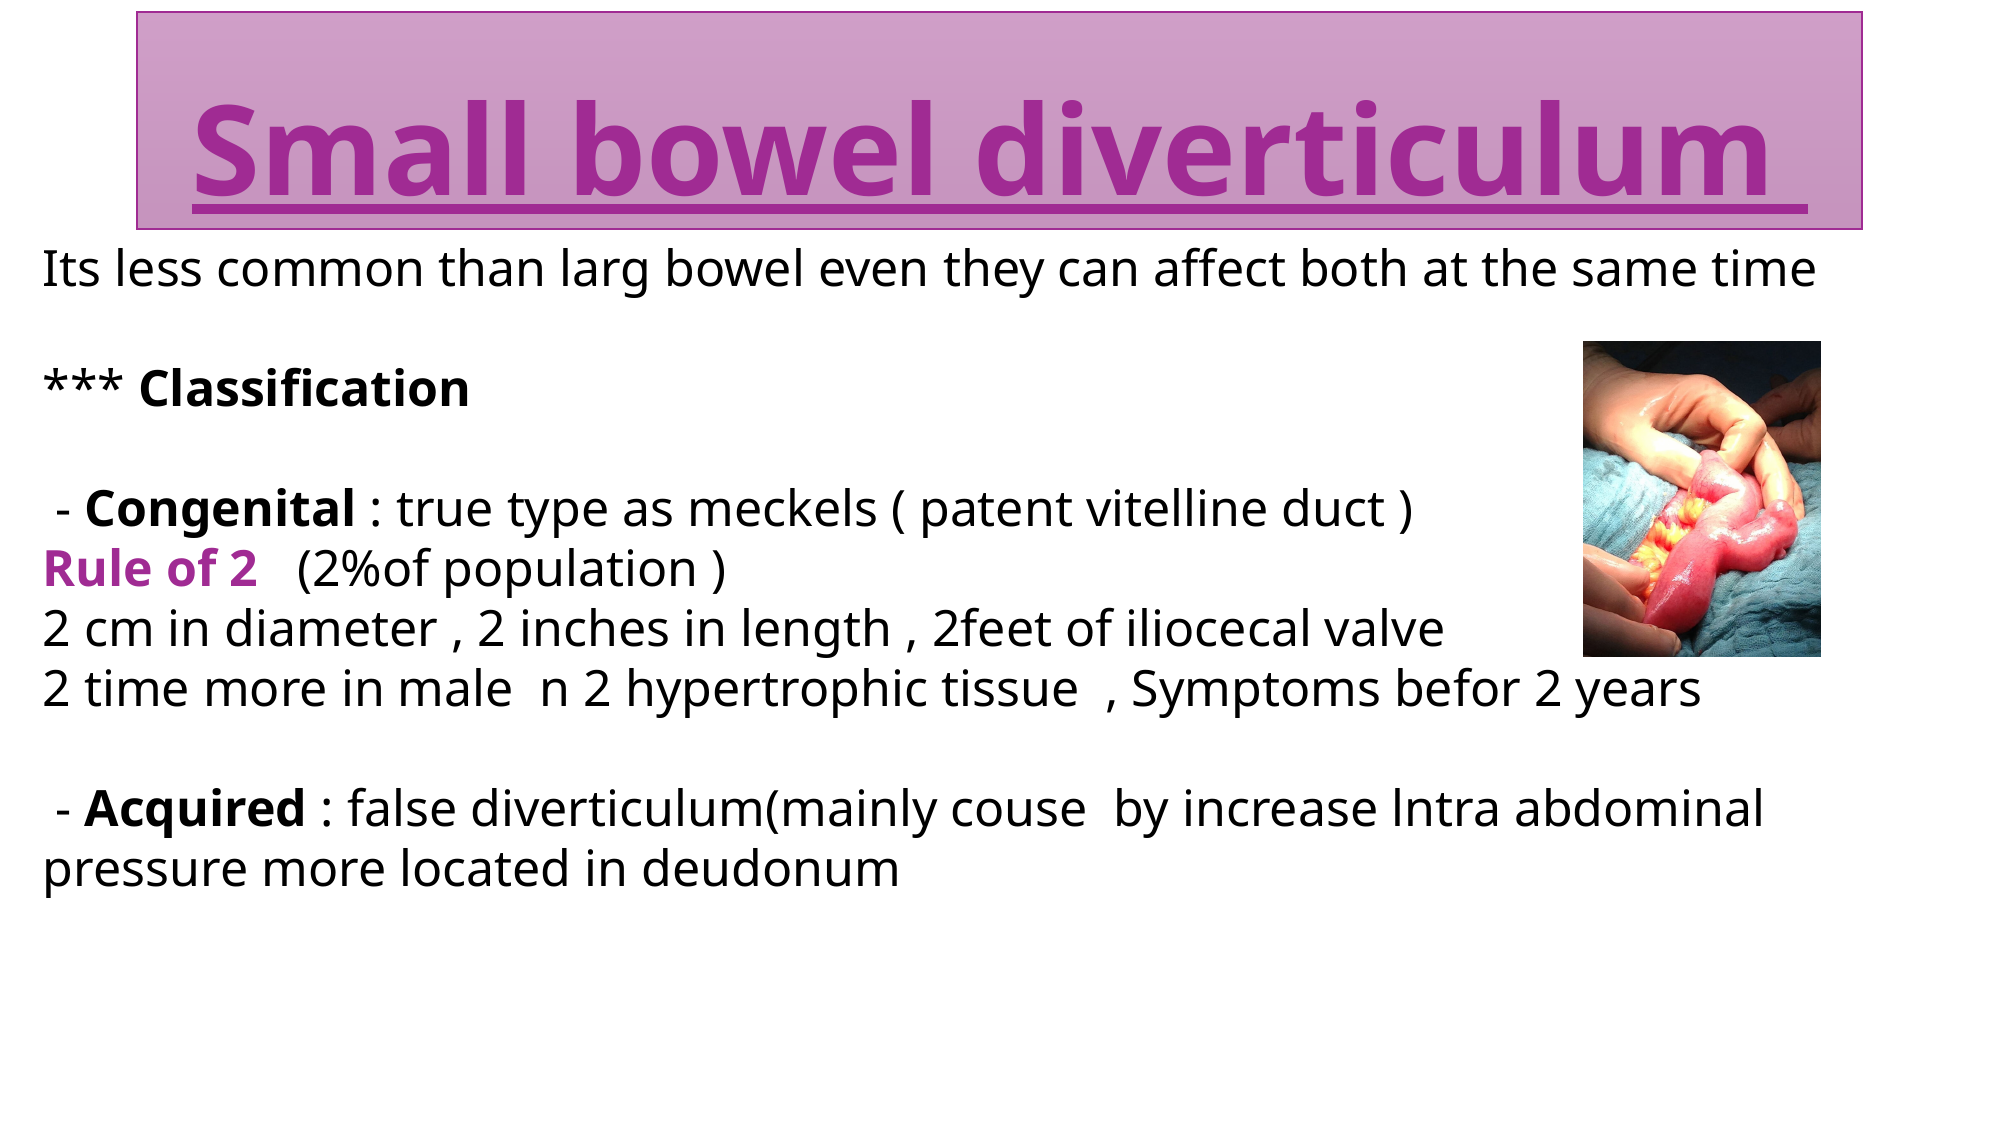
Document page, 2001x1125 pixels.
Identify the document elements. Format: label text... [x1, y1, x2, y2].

picture [1583, 340, 1821, 658]
text_box Small bowel diverticulum [136, 11, 1863, 230]
text_box Its less common than larg bowel even they can affect both at the same time *** Classification - Congenital : true type as meckels ( patent vitelline duct ) Rule of 2 (2%of population ) 2 cm in diameter , 2 inches in length , 2feet of iliocecal valve 2 time more in male n 2 hypertrophic tissue , Symptoms befor 2 years - Acquired : false diverticulum(mainly couse by increase lntra abdominal pressure more located in deudonum [27, 229, 1934, 905]
